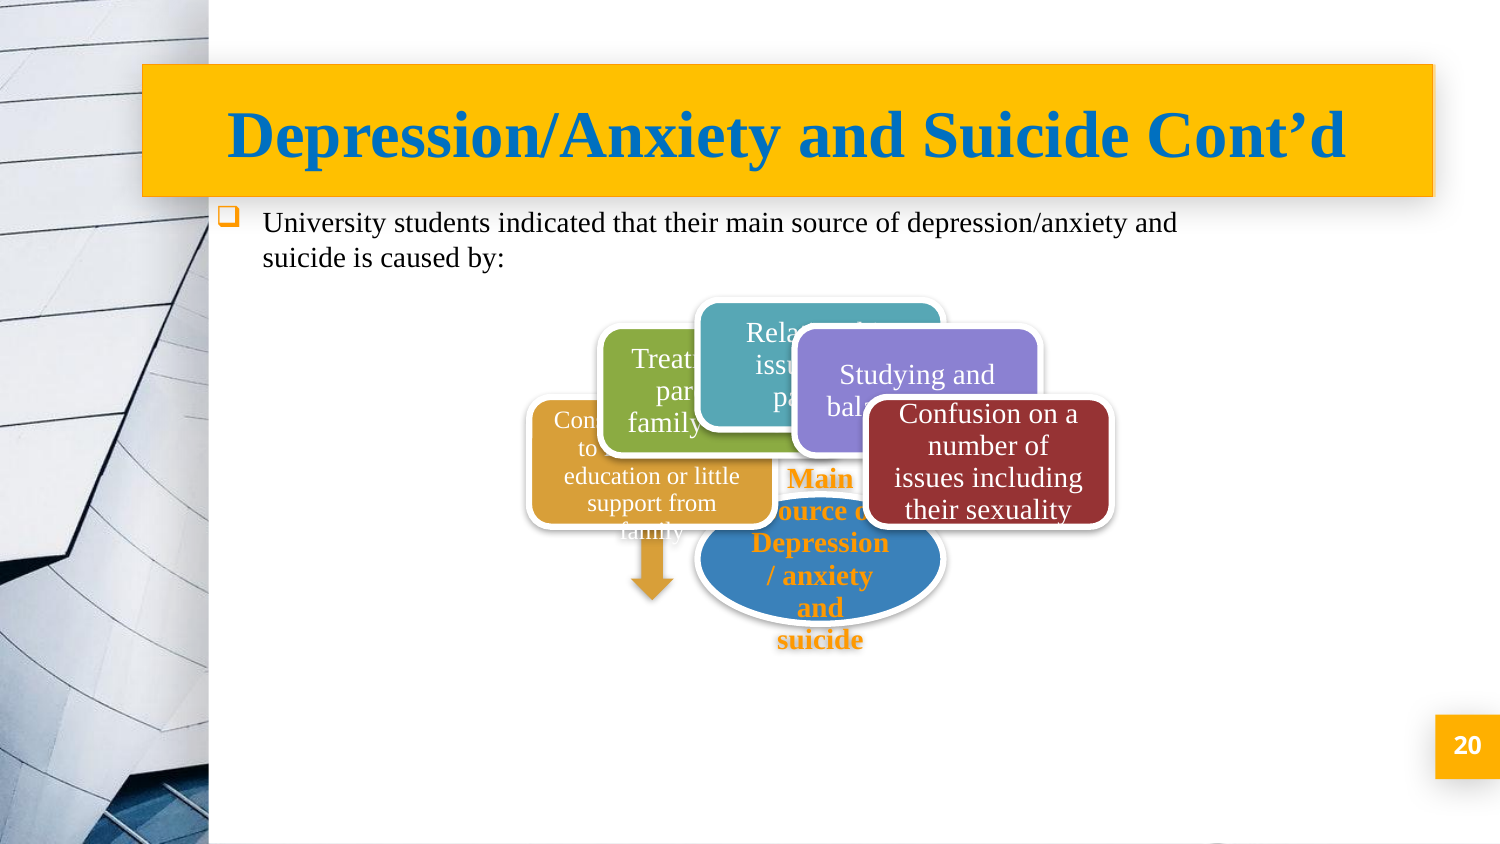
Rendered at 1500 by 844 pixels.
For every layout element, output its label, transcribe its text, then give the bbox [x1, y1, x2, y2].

slide_number 20 [1435, 714, 1500, 780]
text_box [328, 299, 1313, 819]
picture [0, 0, 208, 844]
text_box University students indicated that their main source of depression/anxiety and suicide is caused by: [201, 196, 1254, 281]
title Depression/Anxiety and Suicide Cont’d [142, 64, 1433, 197]
